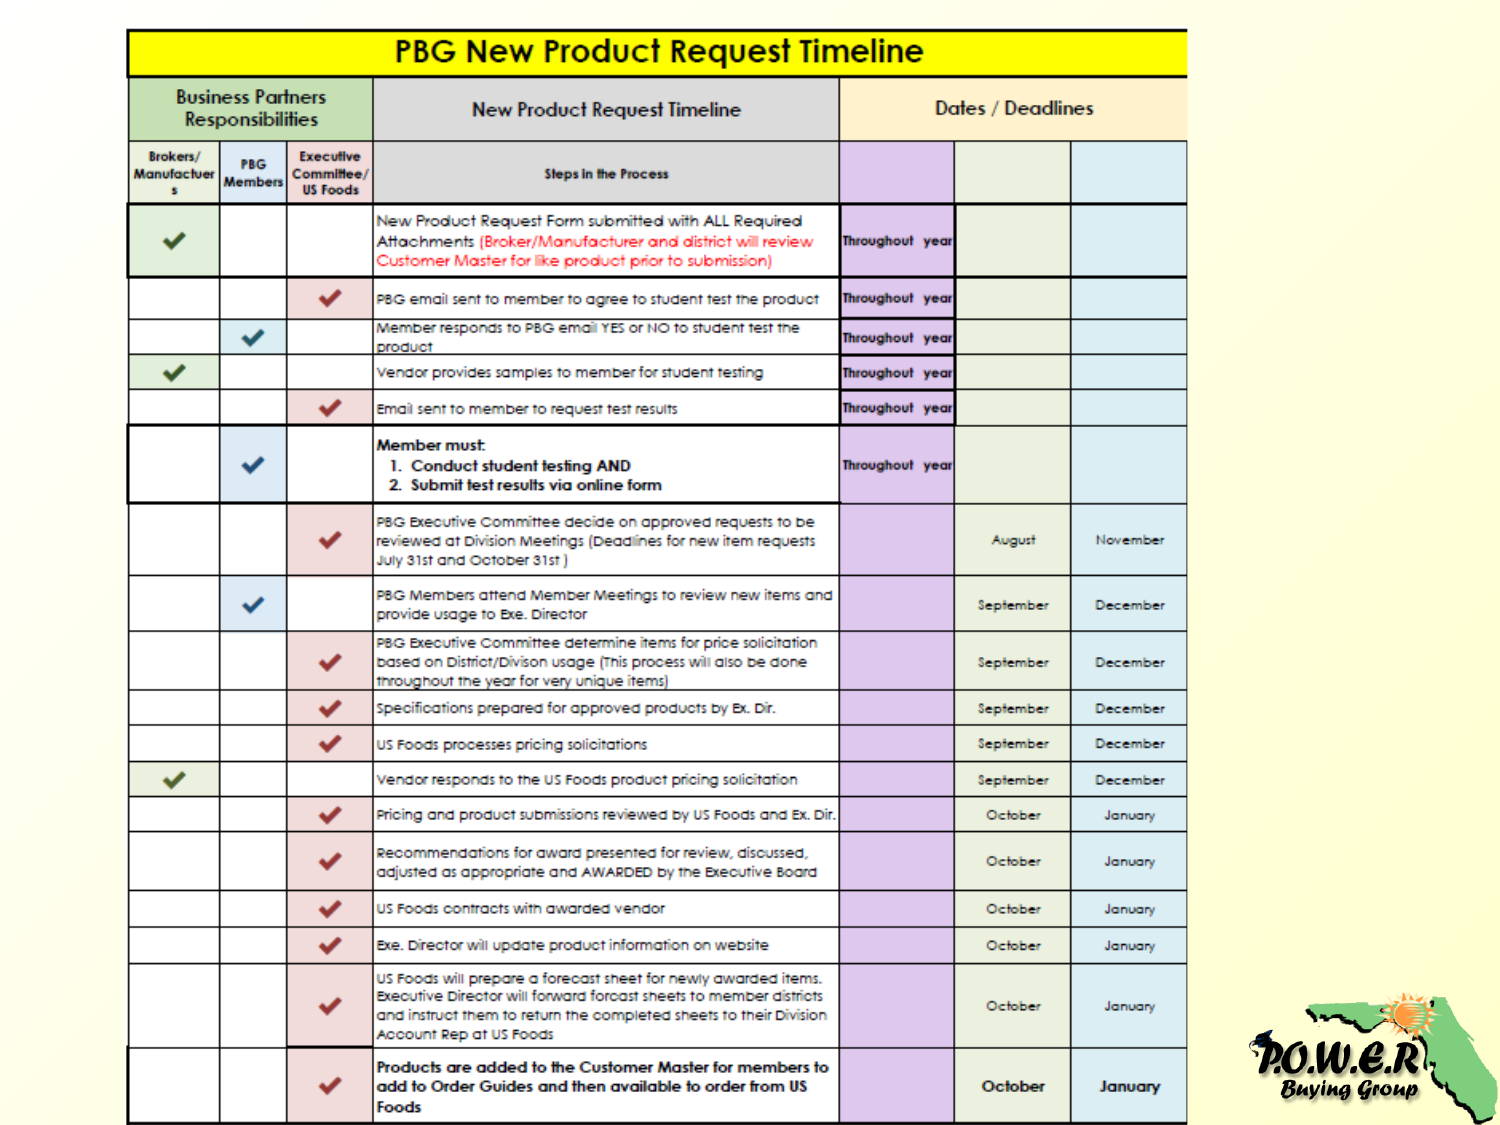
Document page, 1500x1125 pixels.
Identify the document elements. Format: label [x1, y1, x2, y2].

picture [1248, 993, 1500, 1125]
picture [124, 26, 1188, 1125]
